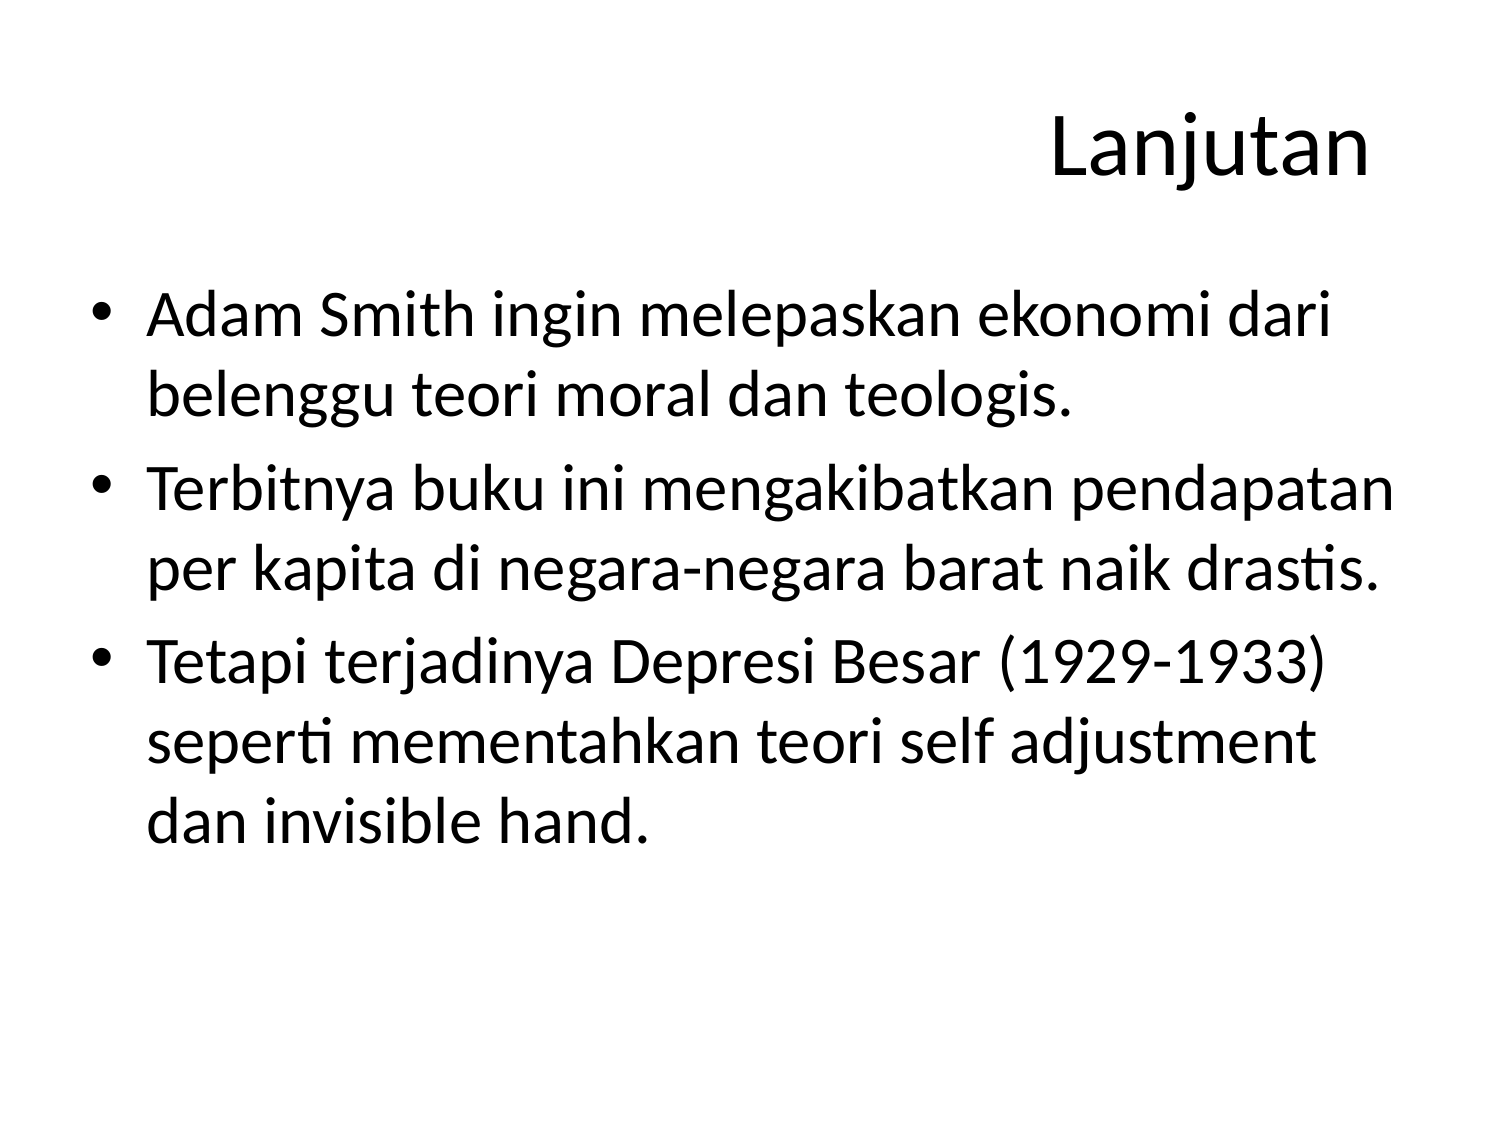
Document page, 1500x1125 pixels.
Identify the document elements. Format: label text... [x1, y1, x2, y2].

list Adam Smith ingin melepaskan ekonomi dari belenggu teori moral dan teologis. Terbitnya buku ini mengakibatkan pendapatan per kapita di negara-negara barat naik drastis. Tetapi terjadinya Depresi Besar (1929-1933) seperti mementahkan teori self adjustment dan invisible hand. [75, 262, 1425, 1005]
title Lanjutan [996, 45, 1425, 233]
